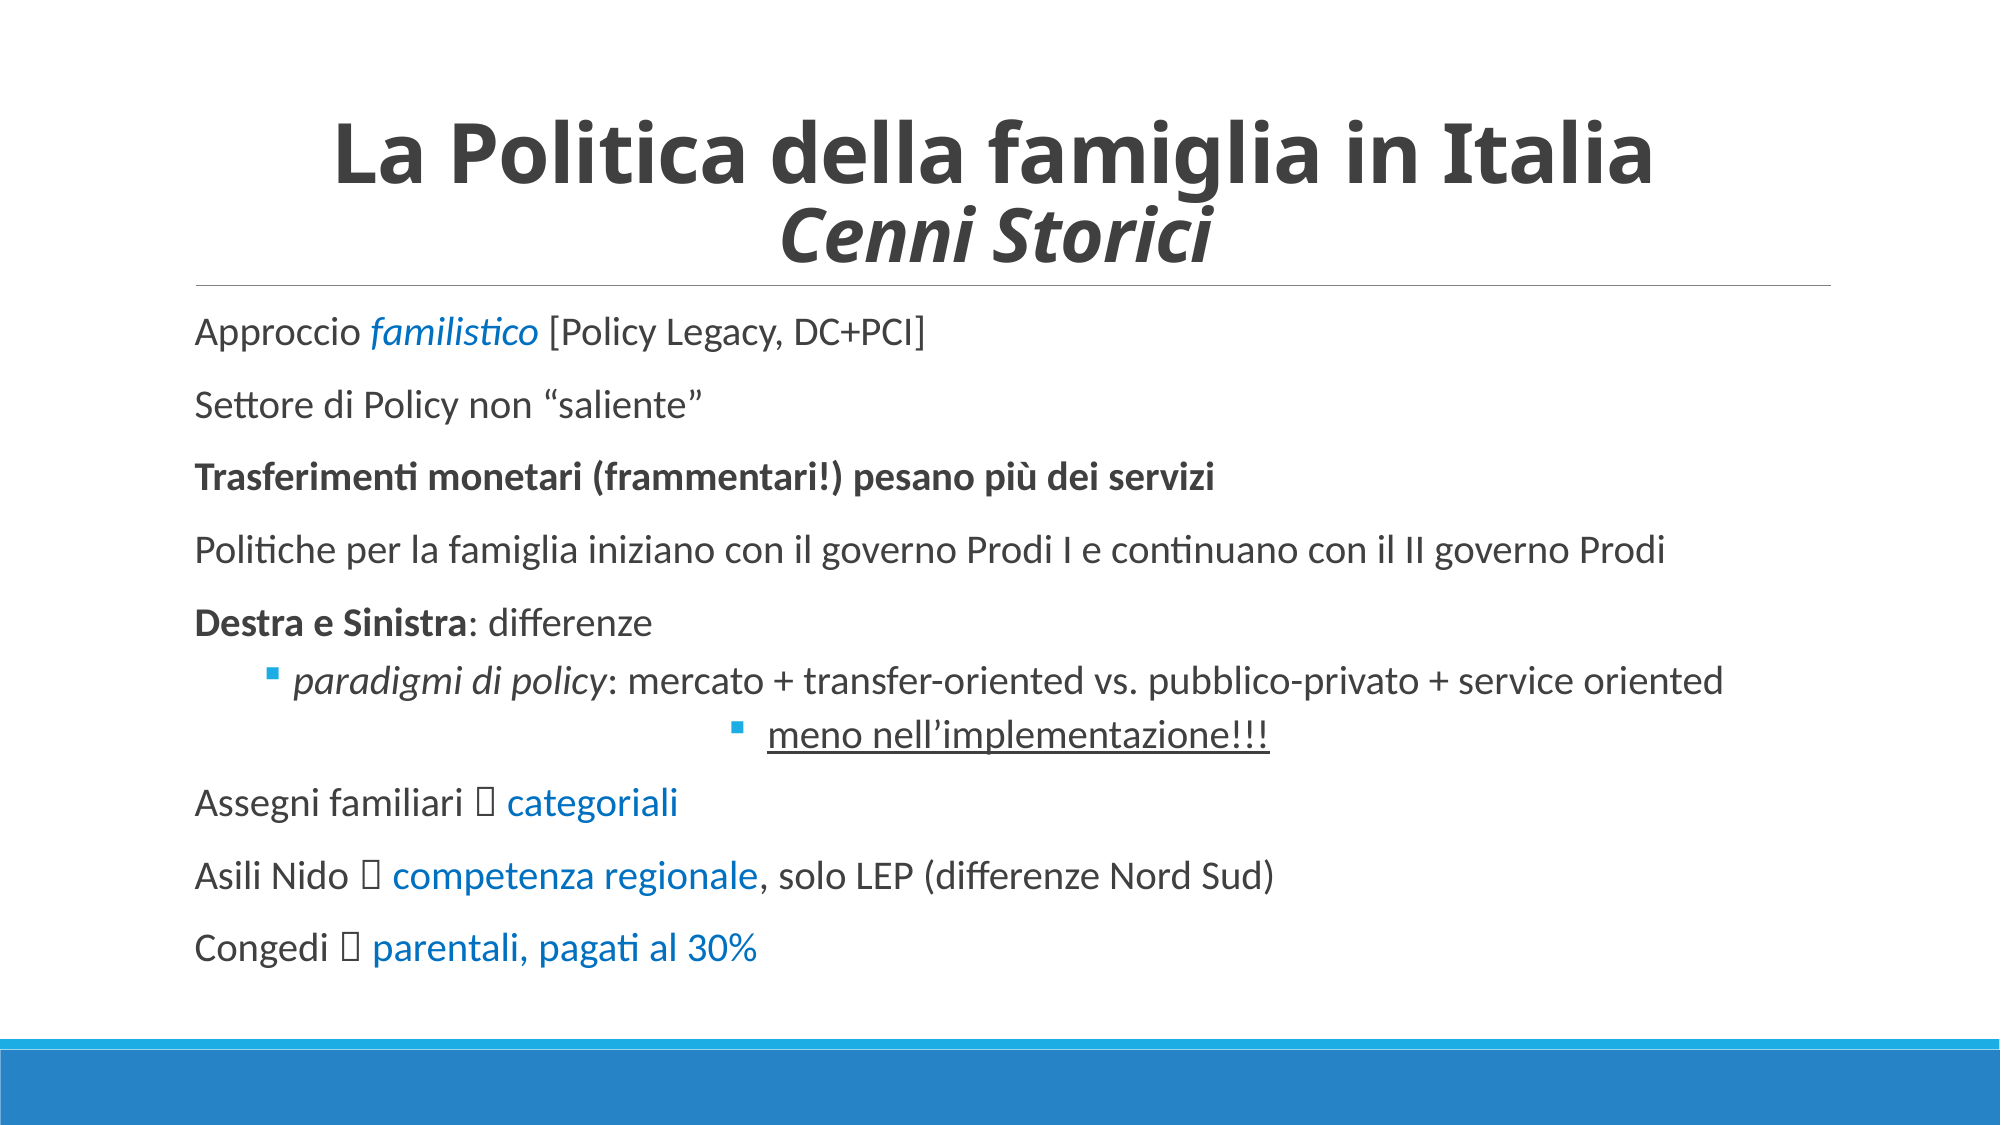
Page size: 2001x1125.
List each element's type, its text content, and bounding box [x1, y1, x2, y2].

title La Politica della famiglia in Italia Cenni Storici [180, 47, 1830, 285]
list Approccio familistico [Policy Legacy, DC+PCI] Settore di Policy non “saliente” Trasferimenti monetari (frammentari!) pesano più dei servizi Politiche per la famiglia iniziano con il governo Prodi I e continuano con il II governo Prodi Destra e Sinistra: differenze paradigmi di policy: mercato + transfer-oriented vs. pubblico-privato + service oriented meno nell’implementazione!!! Assegni familiari  categoriali Asili Nido  competenza regionale, solo LEP (differenze Nord Sud) Congedi  parentali, pagati al 30% [180, 302, 1830, 984]
